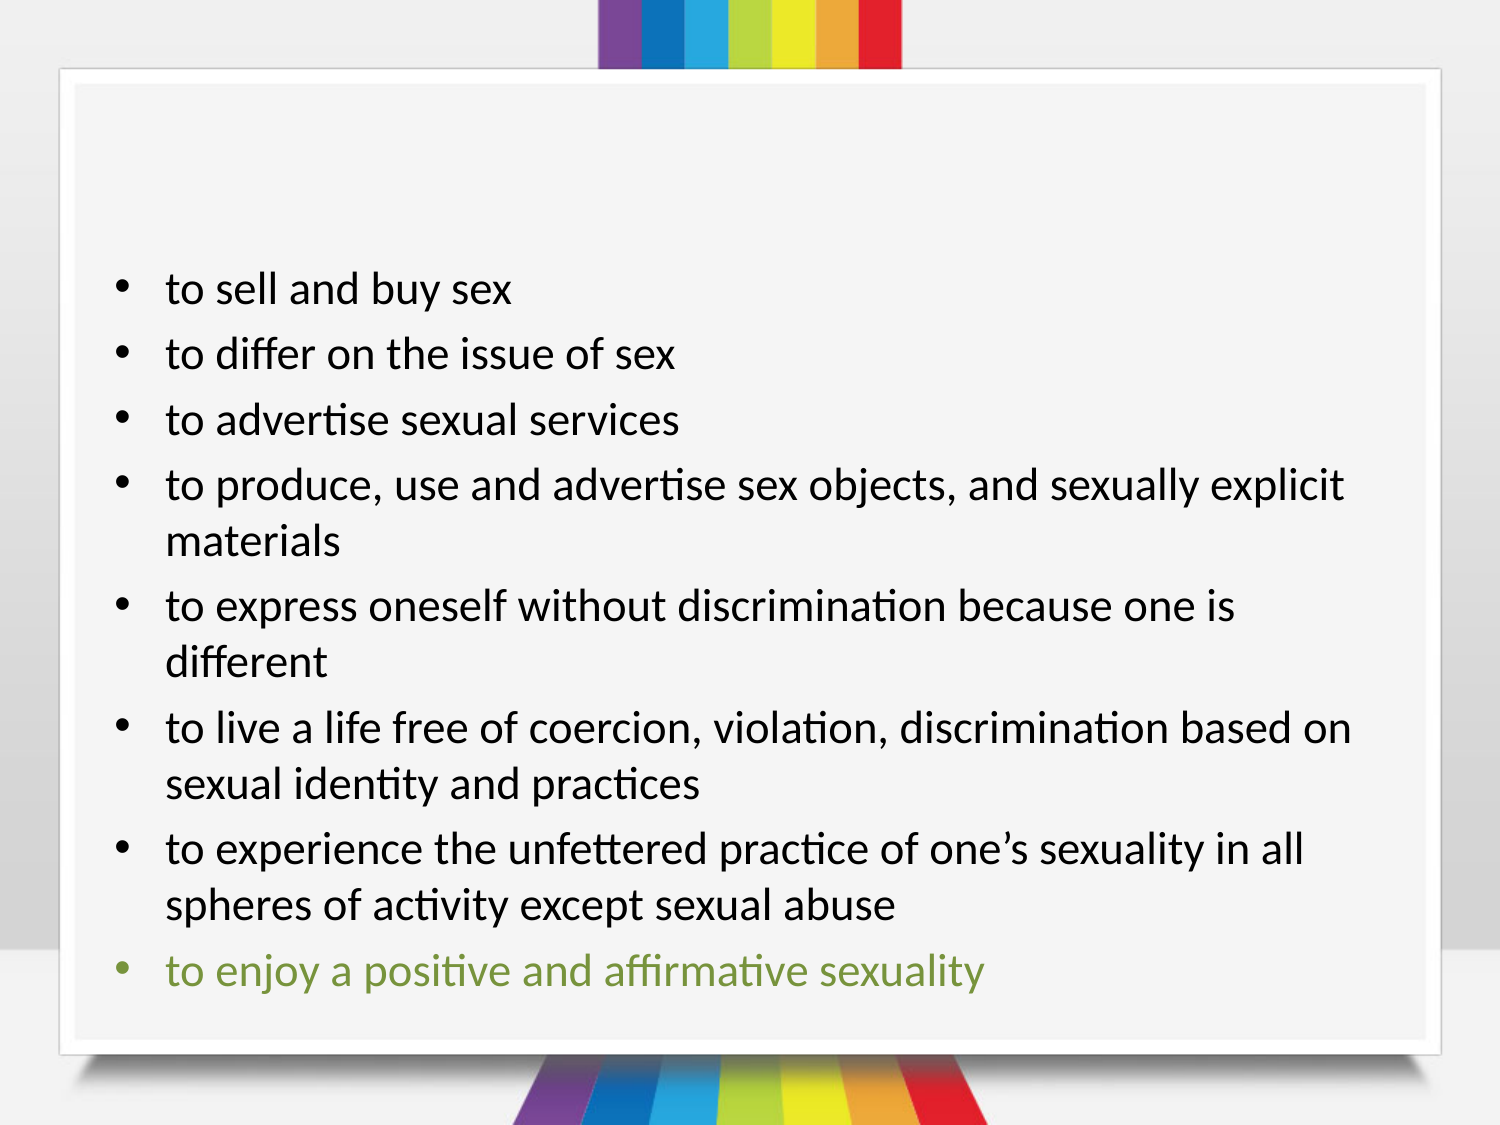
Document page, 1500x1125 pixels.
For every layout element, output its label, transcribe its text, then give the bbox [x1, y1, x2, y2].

picture [0, 0, 1500, 1125]
list to sell and buy sex to differ on the issue of sex to advertise sexual services to produce, use and advertise sex objects, and sexually explicit materials to express oneself without discrimination because one is different to live a life free of coercion, violation, discrimination based on sexual identity and practices to experience the unfettered practice of one’s sexuality in all spheres of activity except sexual abuse to enjoy a positive and affirmative sexuality [99, 249, 1401, 1005]
